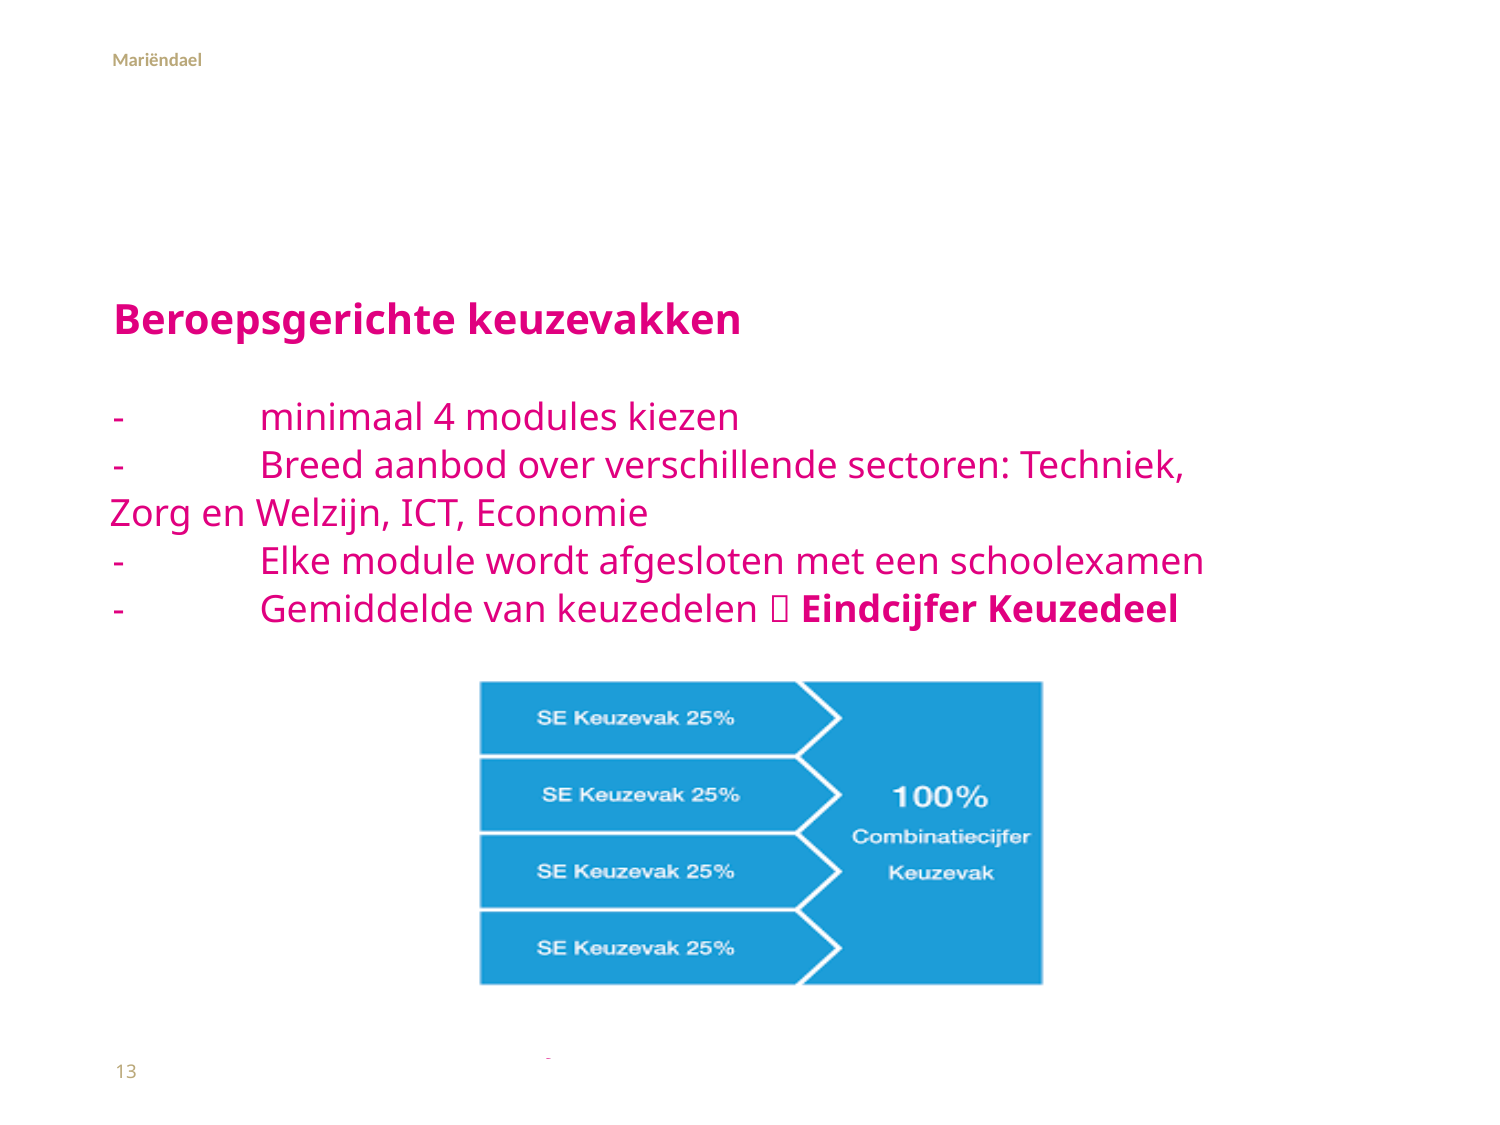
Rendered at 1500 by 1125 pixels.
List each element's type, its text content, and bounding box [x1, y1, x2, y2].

slide_number 13 [100, 1057, 159, 1088]
picture [477, 680, 1046, 988]
list Beroepsgerichte keuzevakken - minimaal 4 modules kiezen - Breed aanbod over verschillende sectoren: Techniek, Zorg en Welzijn, ICT, Economie - Elke module wordt afgesloten met een schoolexamen - Gemiddelde van keuzedelen  Eindcijfer Keuzedeel [94, 287, 1370, 1009]
